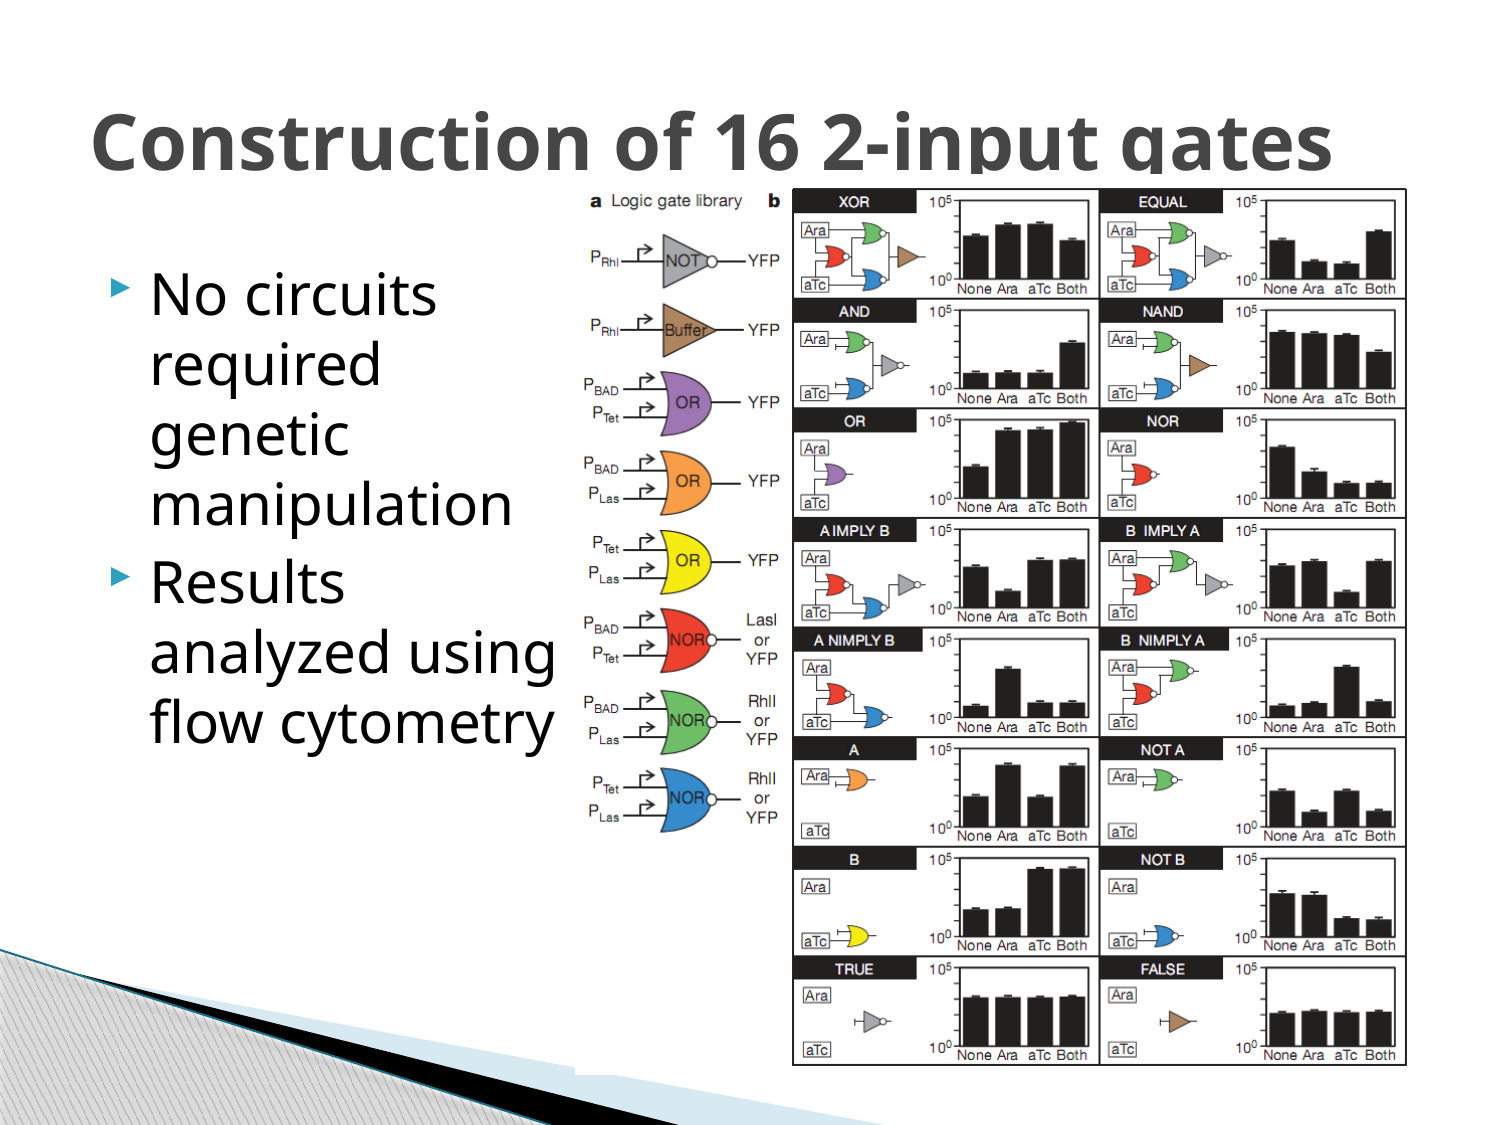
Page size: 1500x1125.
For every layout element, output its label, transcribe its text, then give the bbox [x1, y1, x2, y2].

list No circuits required genetic manipulation Results analyzed using flow cytometry [75, 249, 568, 993]
title Construction of 16 2-input gates [75, 45, 1425, 233]
picture [574, 174, 1417, 1076]
